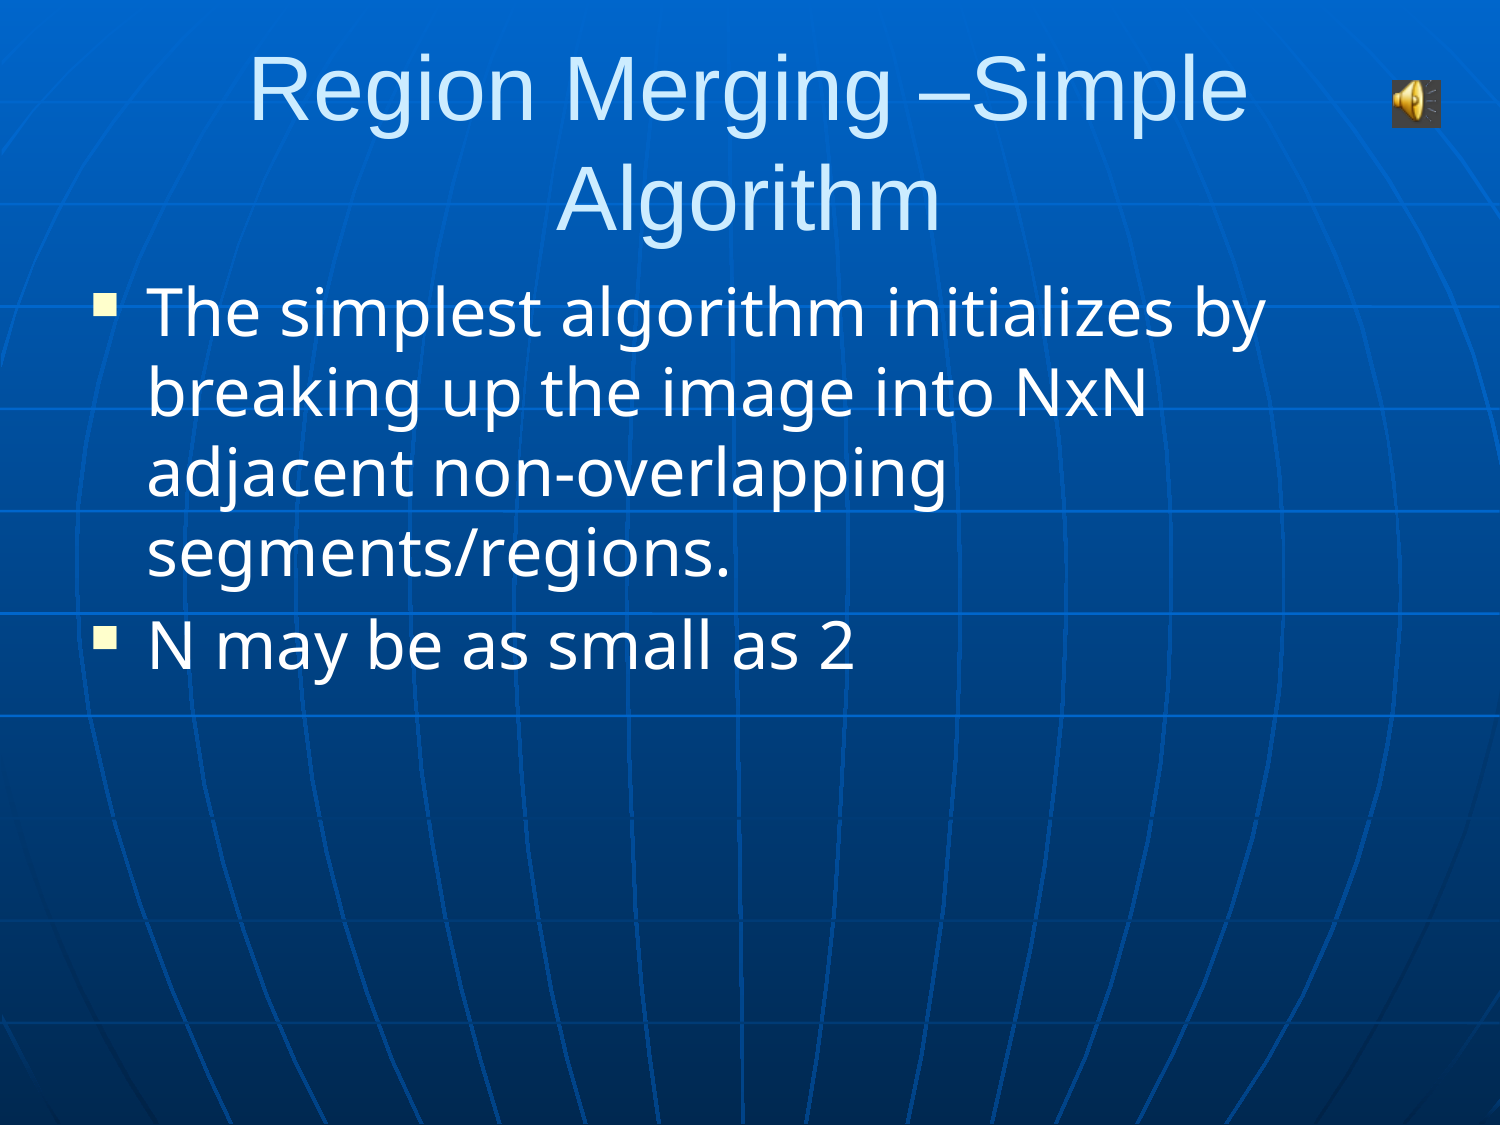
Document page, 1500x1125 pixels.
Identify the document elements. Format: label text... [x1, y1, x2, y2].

title Region Merging –Simple Algorithm [74, 45, 1426, 233]
picture [1391, 78, 1442, 130]
list The simplest algorithm initializes by breaking up the image into NxN adjacent non-overlapping segments/regions. N may be as small as 2 [74, 262, 1426, 1006]
